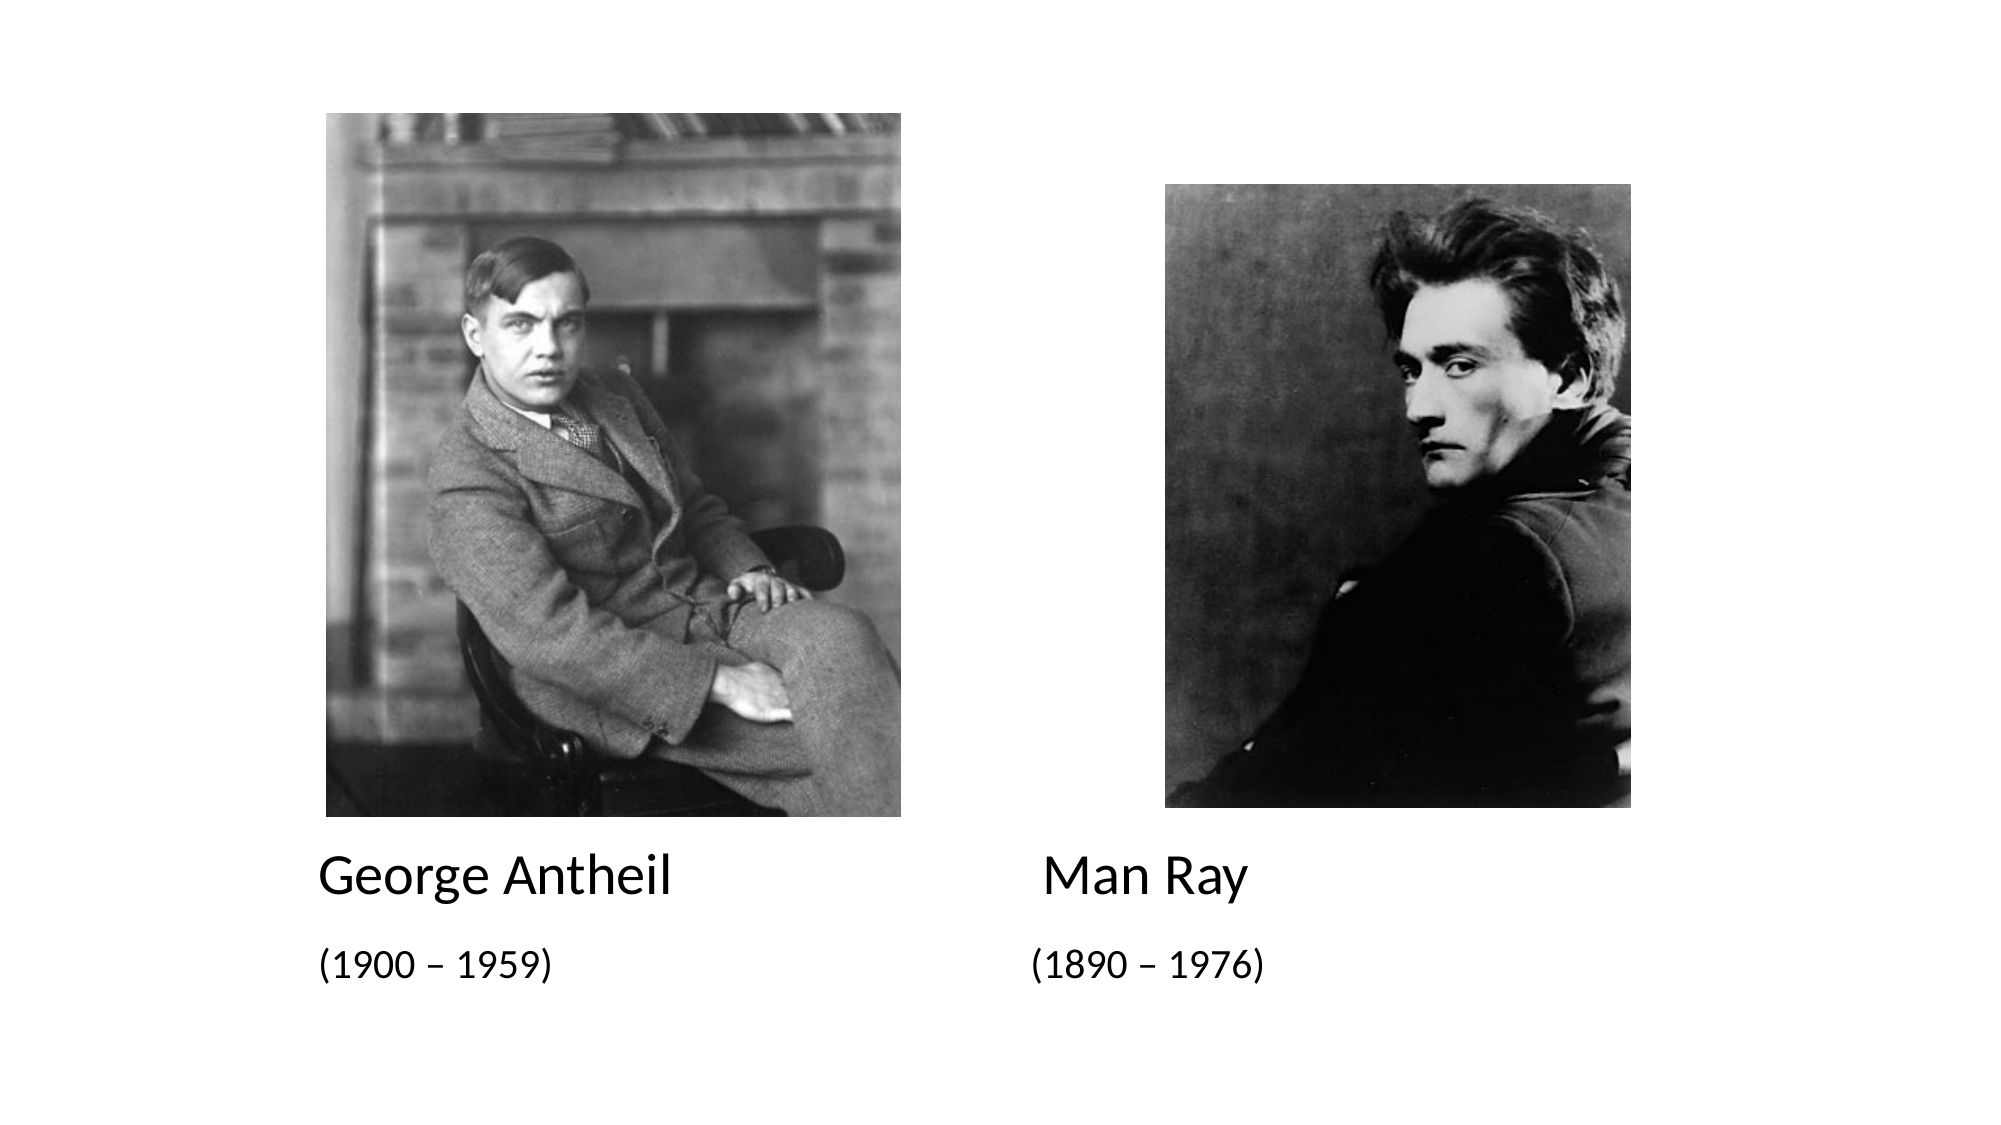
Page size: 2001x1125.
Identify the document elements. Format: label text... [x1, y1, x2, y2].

picture [1165, 184, 1632, 809]
picture [326, 113, 901, 817]
list George Antheil Man Ray (1900 – 1959) (1890 – 1976) [303, 243, 1804, 1022]
